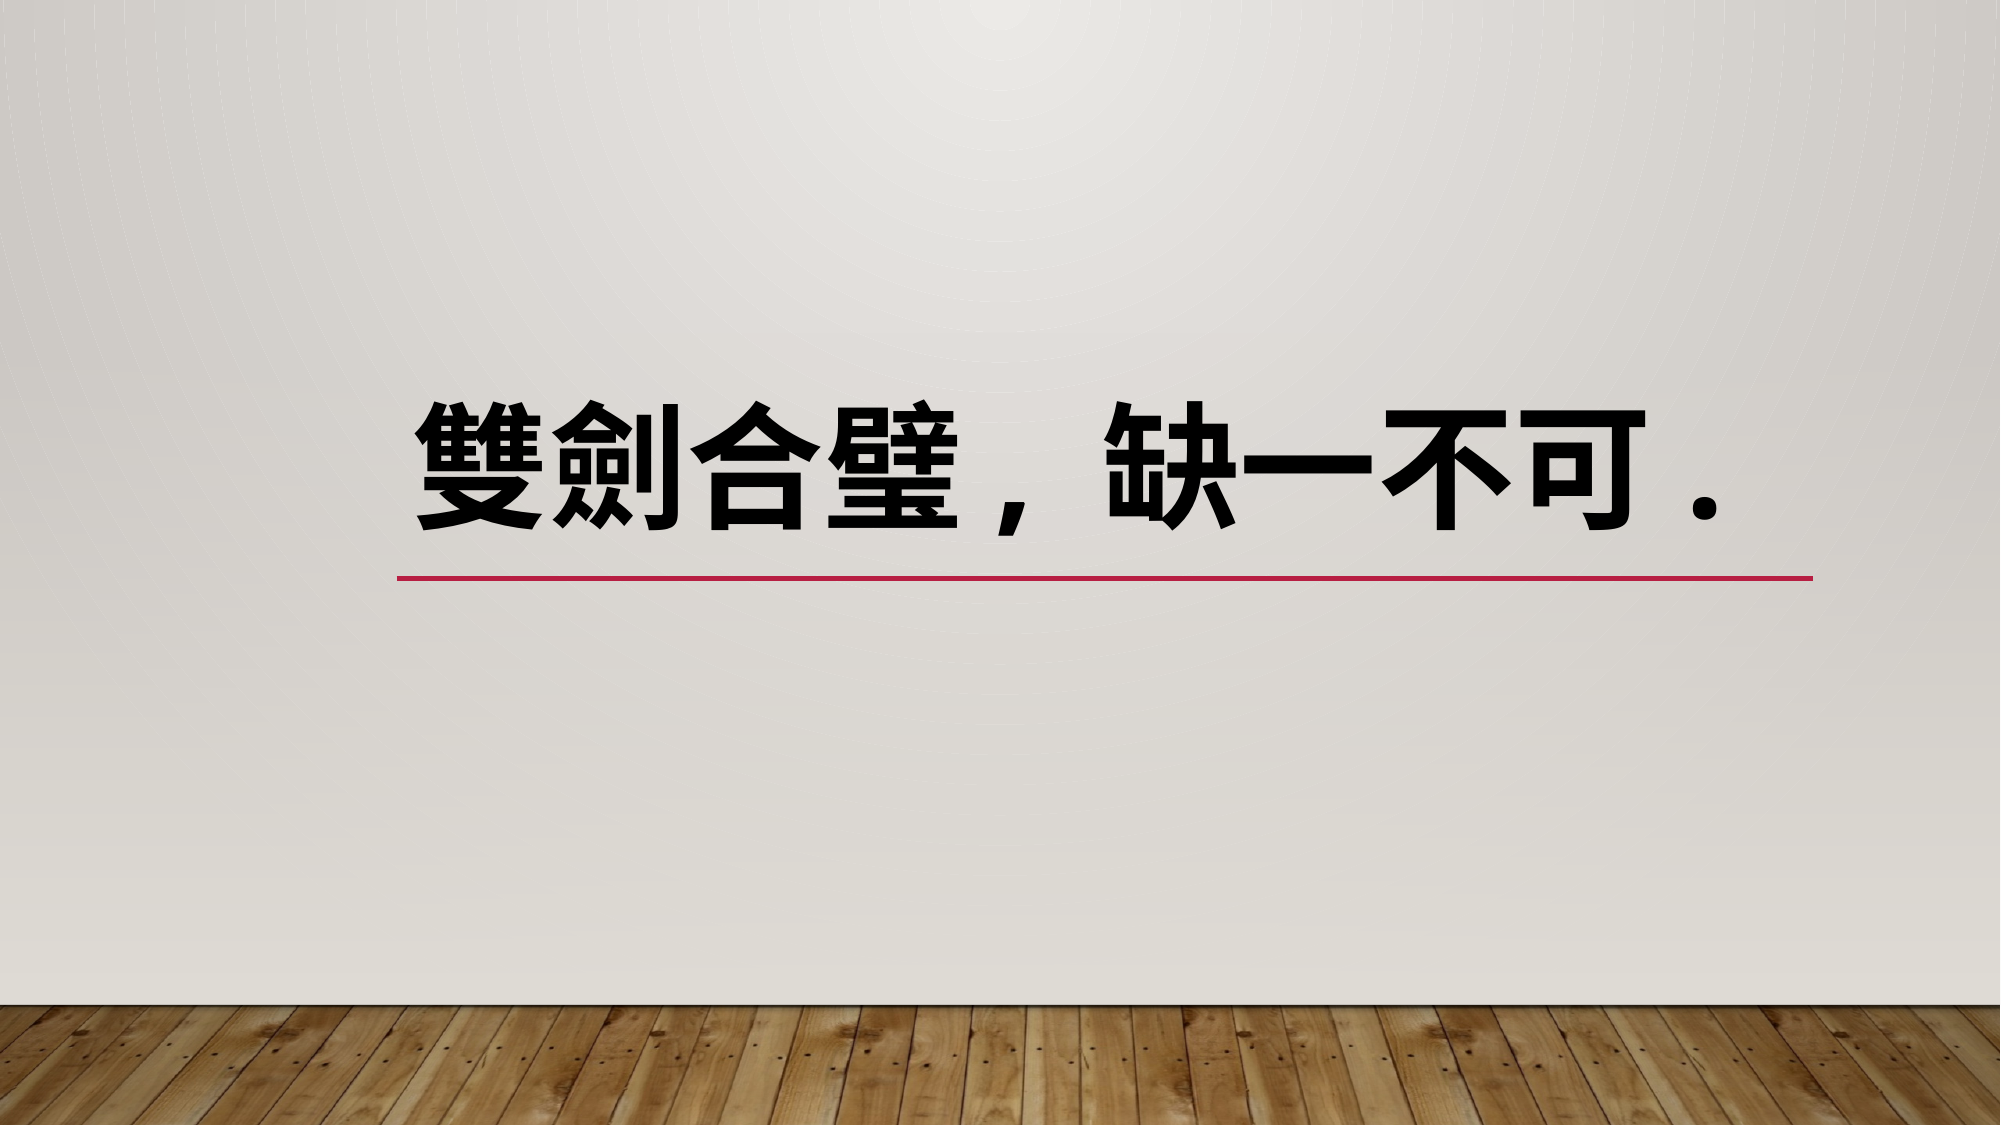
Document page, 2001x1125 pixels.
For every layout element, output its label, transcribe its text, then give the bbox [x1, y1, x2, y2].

picture [0, 1005, 2000, 1125]
title 雙劍合璧, 缺一不可. [396, 131, 1814, 549]
